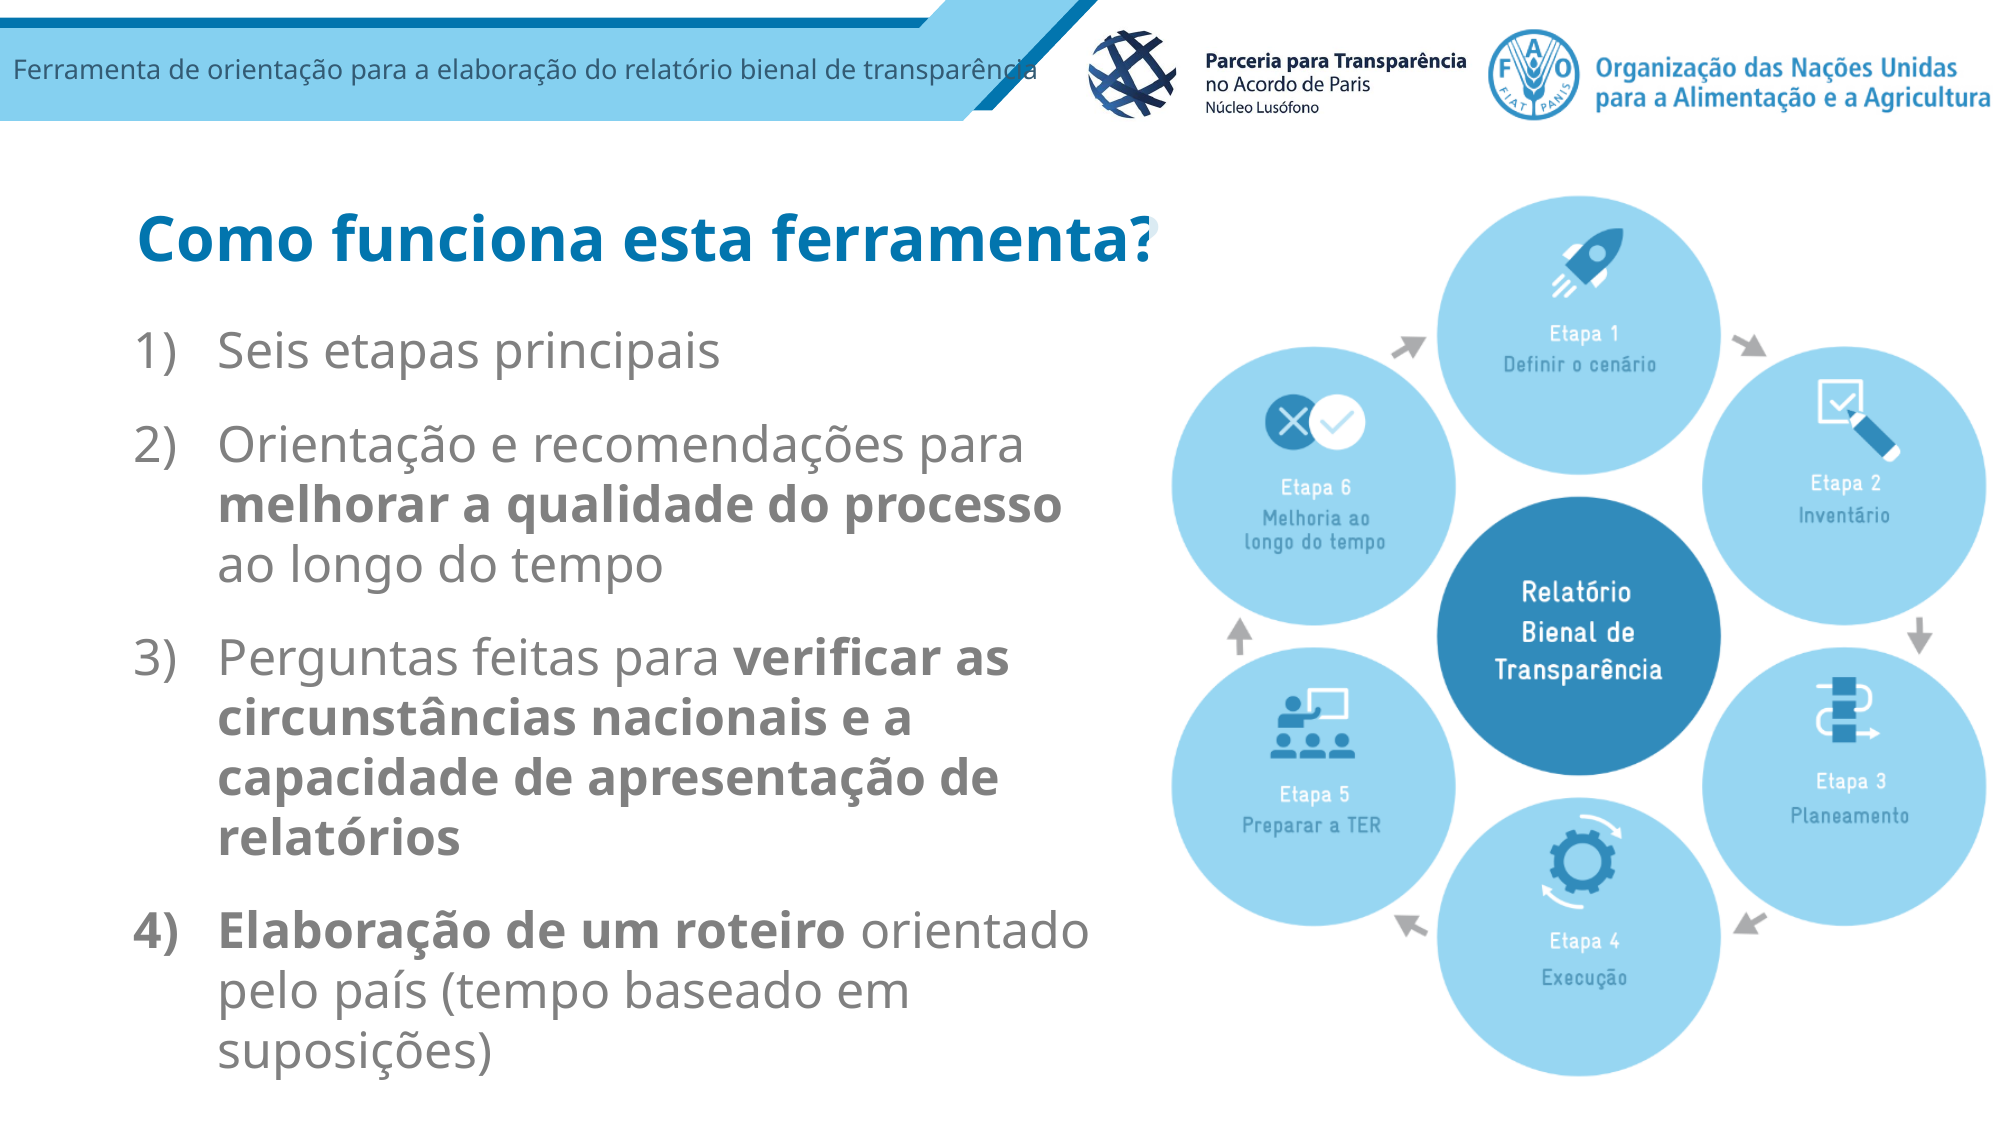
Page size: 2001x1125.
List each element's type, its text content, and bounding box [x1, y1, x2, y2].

text_box Seis etapas principais Orientação e recomendações para melhorar a qualidade do processo ao longo do tempo Perguntas feitas para verificar as circunstâncias nacionais e a capacidade de apresentação de relatórios Elaboração de um roteiro orientado pelo país (tempo baseado em suposições) [118, 311, 1147, 1125]
text_box Como funciona esta ferramenta? [121, 200, 1149, 342]
picture [1078, 22, 2001, 128]
picture [1149, 191, 2000, 1093]
